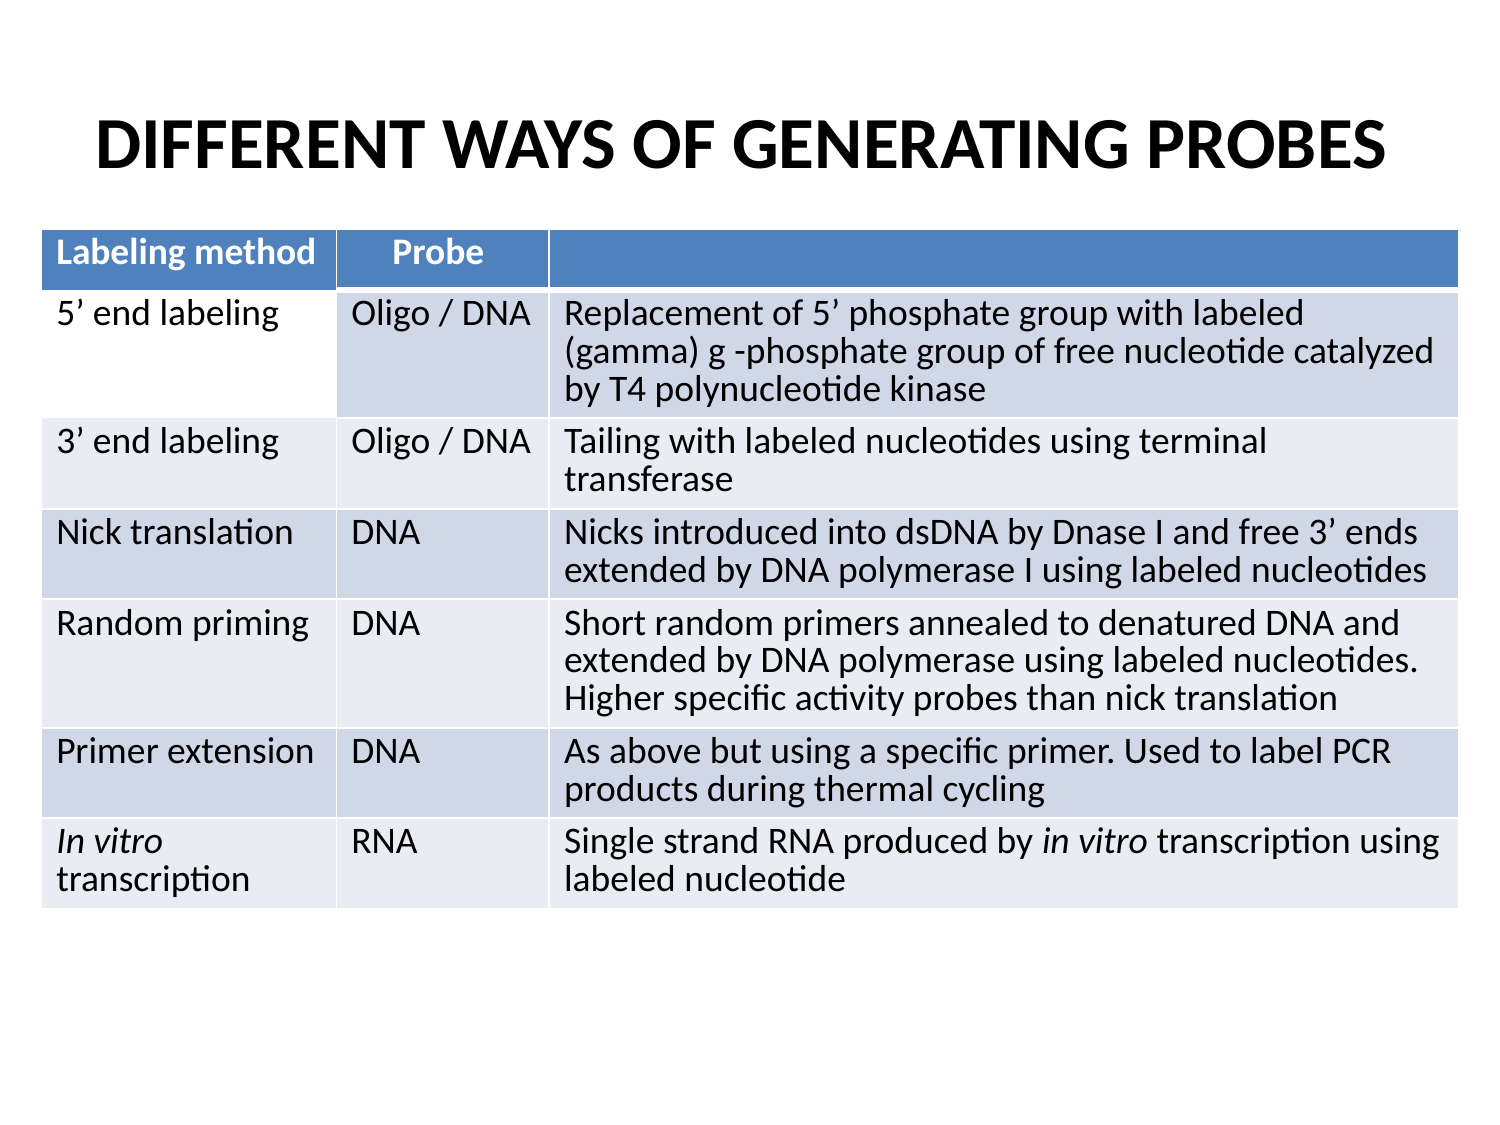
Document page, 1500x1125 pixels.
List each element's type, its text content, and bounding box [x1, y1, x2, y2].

table_cell Short random primers annealed to denatured DNA and extended by DNA polymerase using labeled nucleotides. Higher specific activity probes than nick translation [550, 600, 1458, 727]
table_cell Tailing with labeled nucleotides using terminal transferase [550, 419, 1458, 508]
table_header Labeling method [42, 230, 336, 290]
table_header [550, 230, 1458, 287]
table_cell Oligo / DNA [337, 293, 548, 417]
table_header Probe [337, 230, 548, 287]
title DIFFERENT WAYS OF GENERATING PROBES [75, 45, 1425, 228]
table_cell Oligo / DNA [337, 419, 548, 508]
table_cell 5’ end labeling [41, 290, 337, 418]
table_cell 3’ end labeling [42, 418, 336, 508]
table_cell DNA [337, 600, 548, 727]
table_cell In vitro transcription [42, 819, 336, 908]
table_cell DNA [337, 729, 548, 817]
table_cell Replacement of 5’ phosphate group with labeled (gamma) g -phosphate group of free nucleotide catalyzed by T4 polynucleotide kinase [550, 293, 1458, 417]
table_cell As above but using a specific primer. Used to label PCR products during thermal cycling [550, 729, 1458, 817]
table_cell Primer extension [42, 729, 336, 817]
table_cell Single strand RNA produced by in vitro transcription using labeled nucleotide [550, 819, 1458, 908]
table_cell DNA [337, 510, 548, 598]
table_cell RNA [337, 819, 548, 908]
table_cell Random priming [42, 600, 336, 727]
table_cell Nick translation [42, 510, 336, 598]
table_cell Nicks introduced into dsDNA by Dnase I and free 3’ ends extended by DNA polymerase I using labeled nucleotides [550, 510, 1458, 598]
